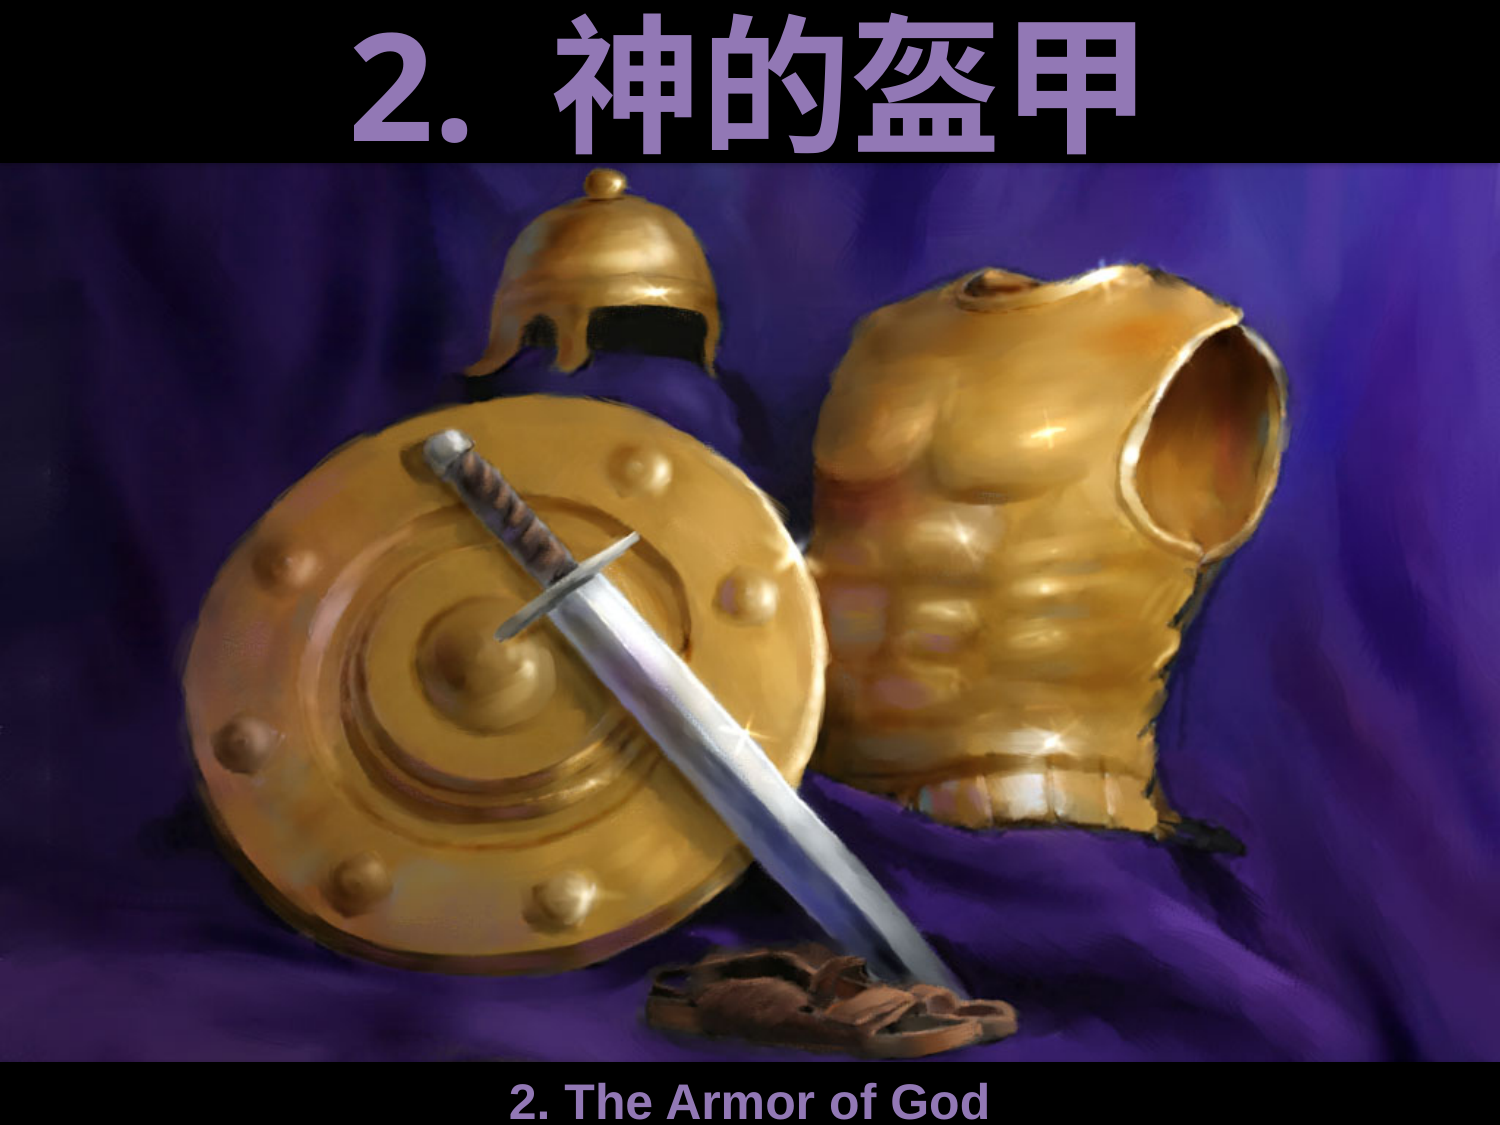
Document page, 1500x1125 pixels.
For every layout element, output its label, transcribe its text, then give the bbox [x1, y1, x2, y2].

picture [0, 112, 1500, 1125]
text_box 2. 神的盔甲 [0, 0, 1500, 112]
